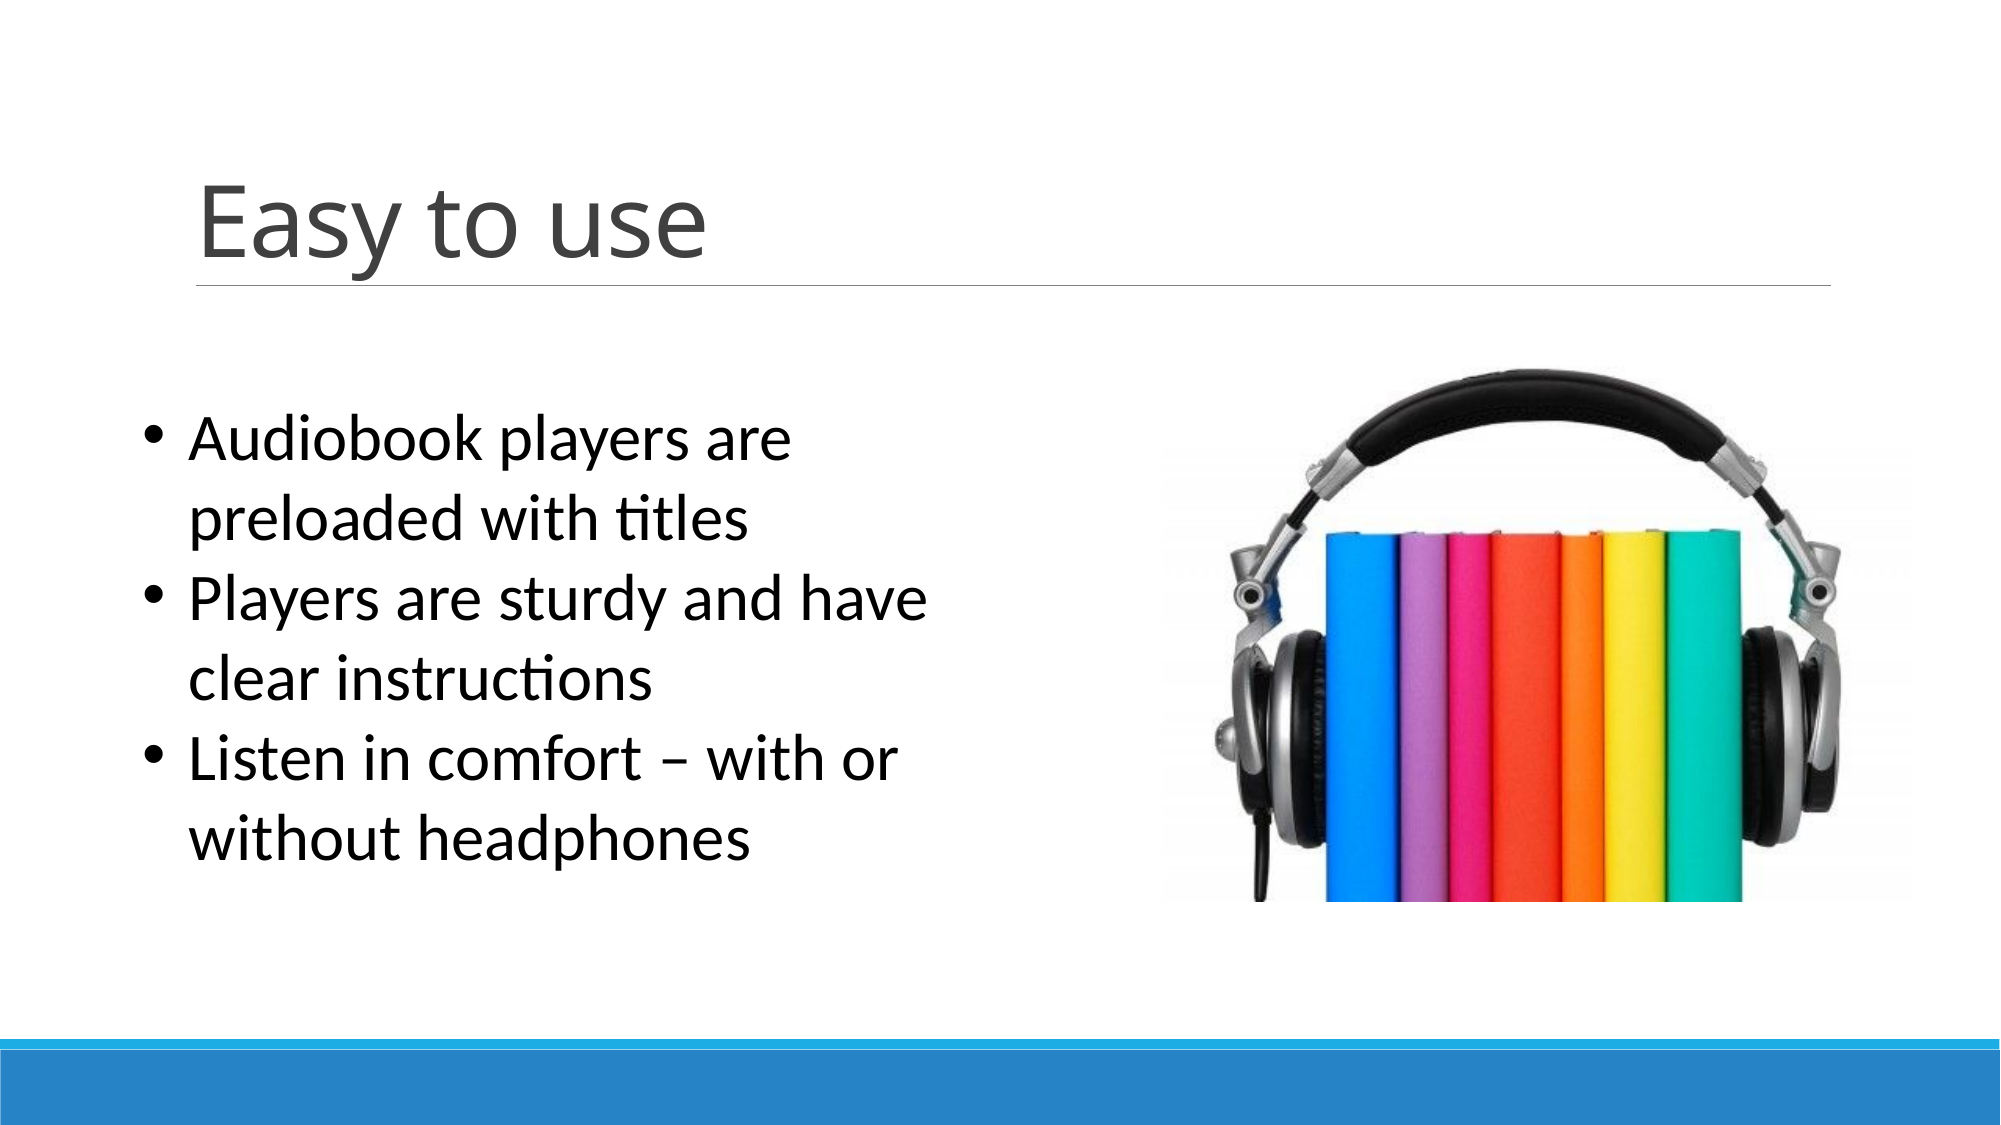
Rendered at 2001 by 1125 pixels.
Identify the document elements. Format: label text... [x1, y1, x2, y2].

text_box Audiobook players are preloaded with titles Players are sturdy and have clear instructions Listen in comfort – with or without headphones [127, 386, 1080, 961]
title Easy to use [180, 47, 1830, 285]
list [1161, 341, 1913, 902]
